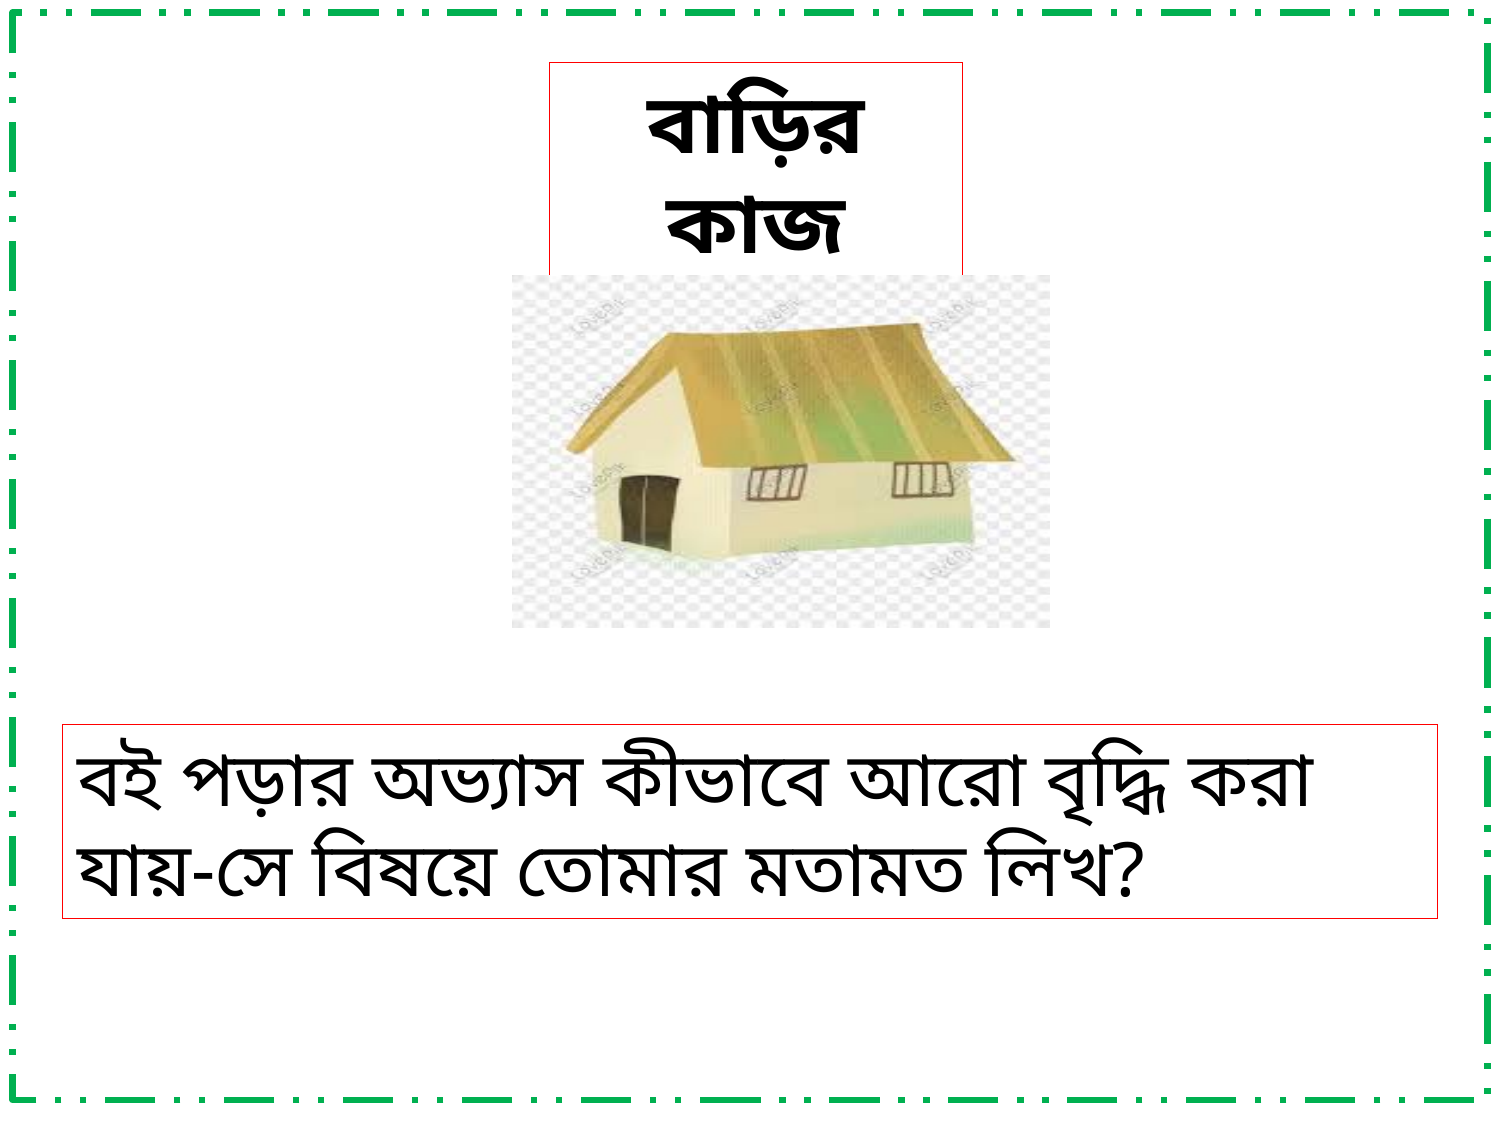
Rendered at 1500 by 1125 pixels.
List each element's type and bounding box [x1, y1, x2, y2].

picture [512, 275, 1051, 628]
text_box [10, 10, 1490, 1102]
